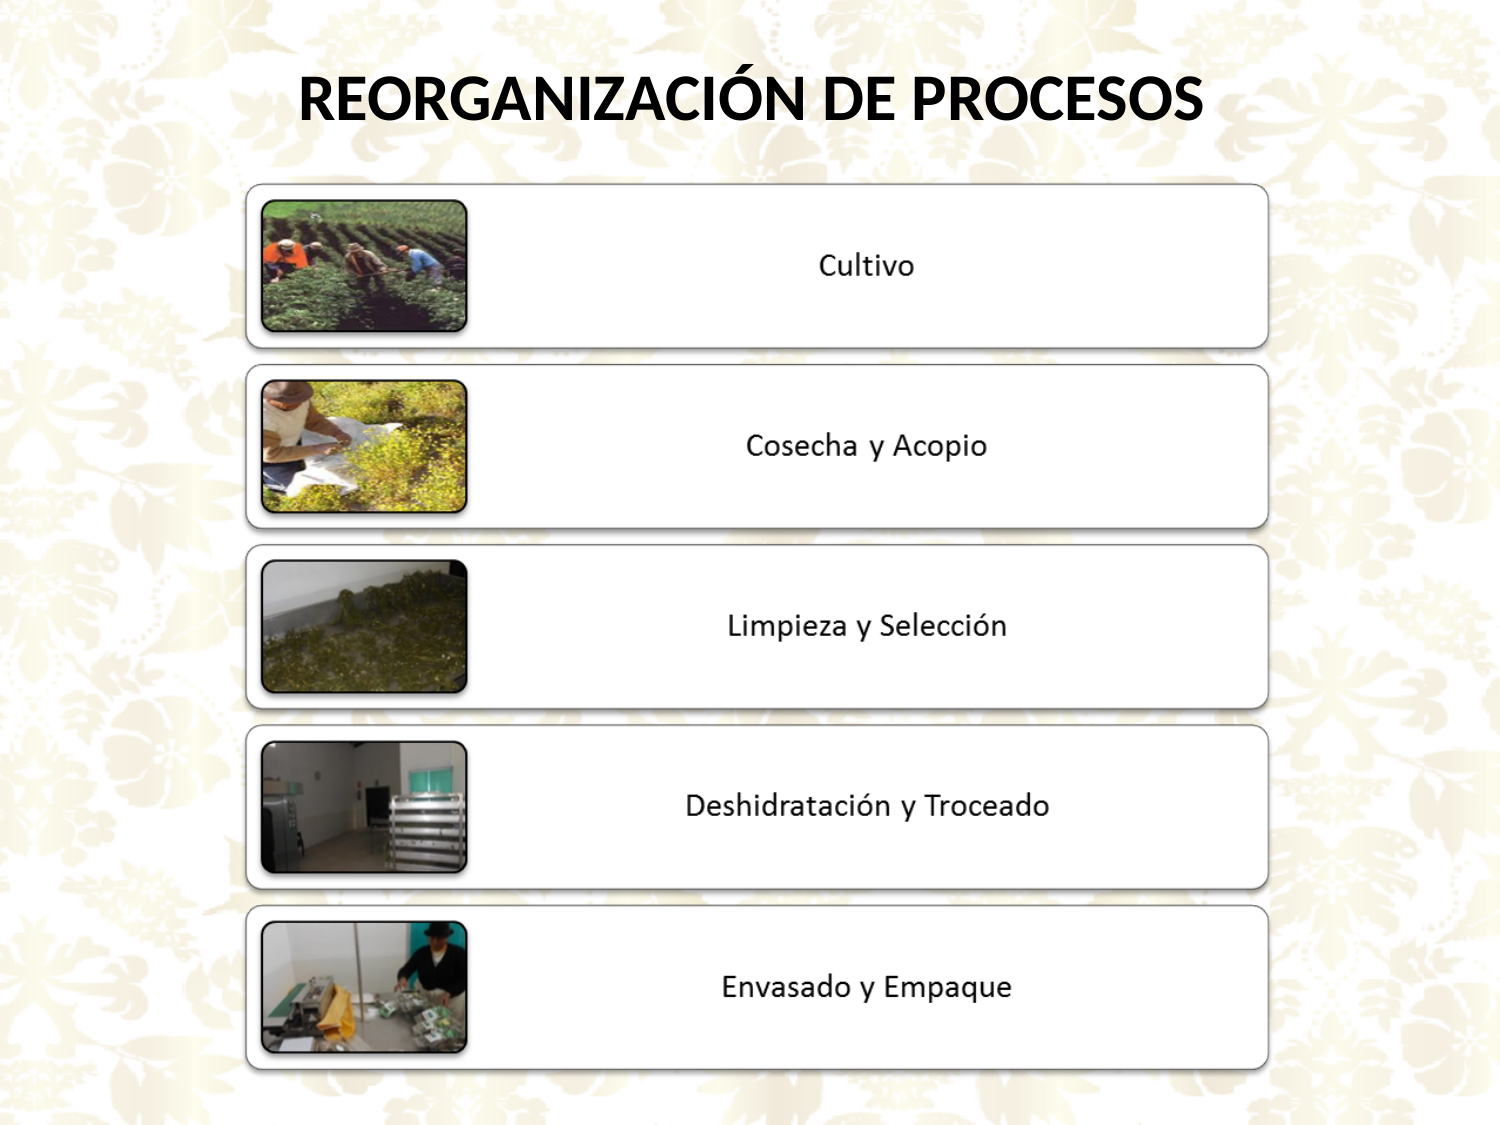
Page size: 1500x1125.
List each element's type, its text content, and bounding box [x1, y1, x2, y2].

title REORGANIZACIÓN DE PROCESOS [76, 0, 1427, 188]
picture [234, 177, 1279, 1083]
